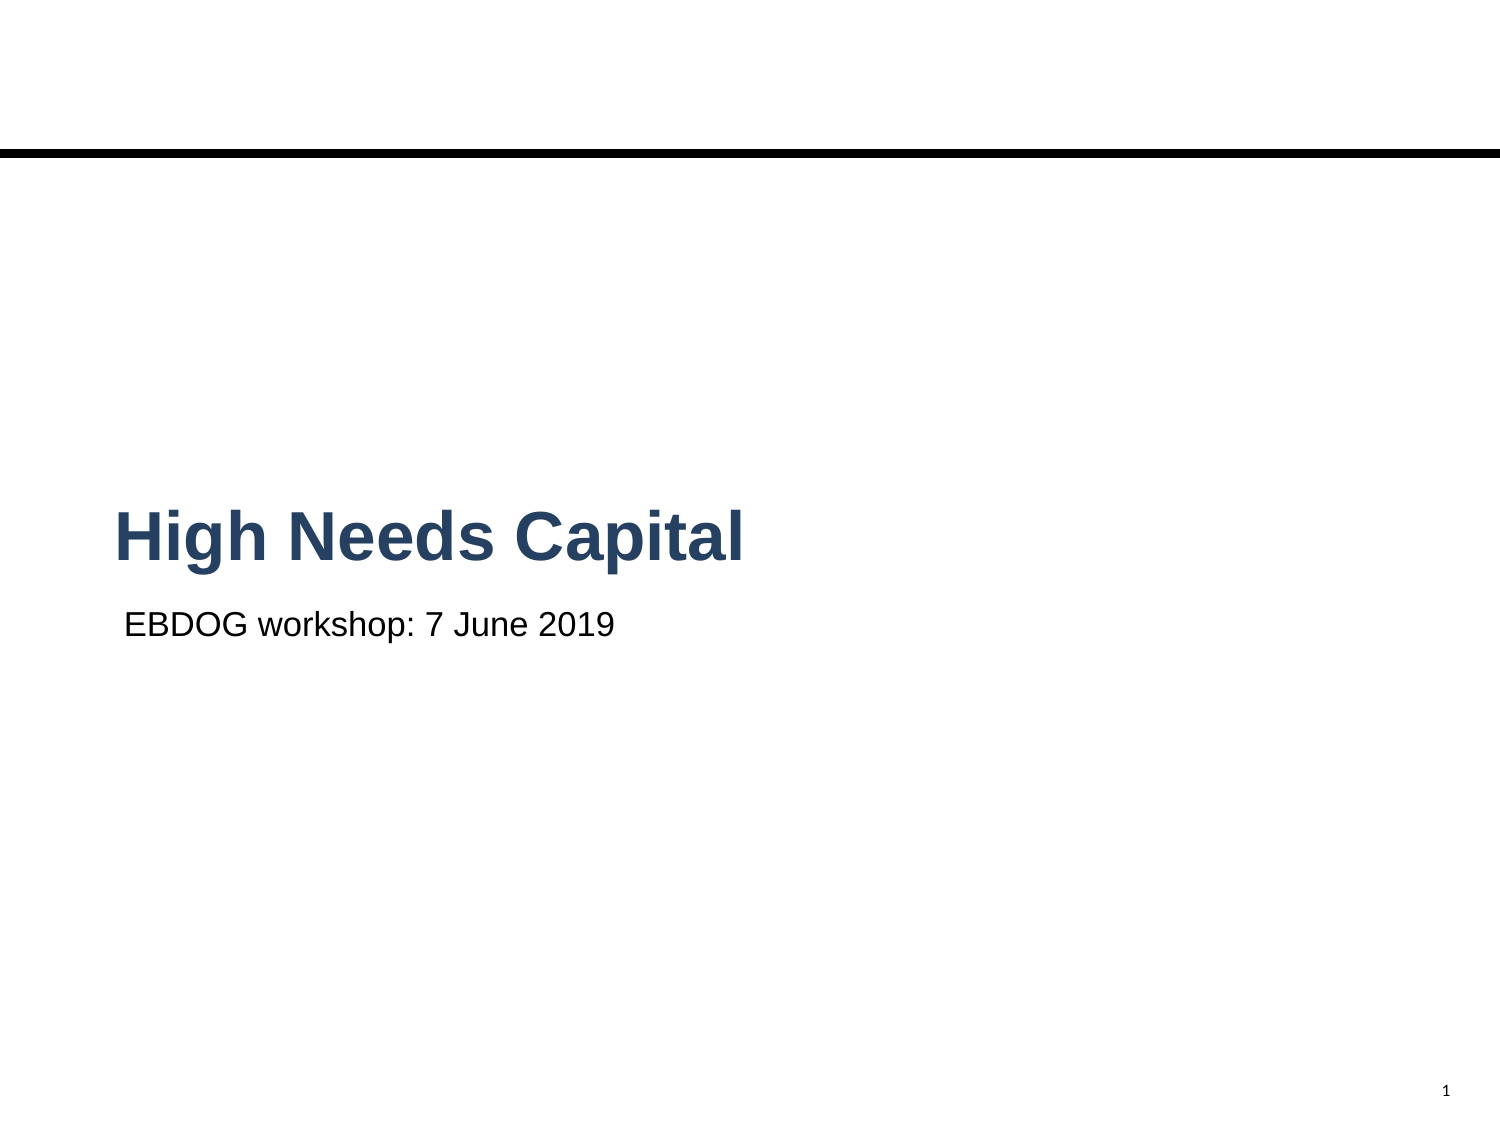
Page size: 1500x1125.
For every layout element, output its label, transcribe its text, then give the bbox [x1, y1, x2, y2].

subtitle EBDOG workshop: 7 June 2019 [112, 590, 1388, 692]
slide_number 1 [1416, 1077, 1476, 1103]
title High Needs Capital [112, 184, 1388, 576]
